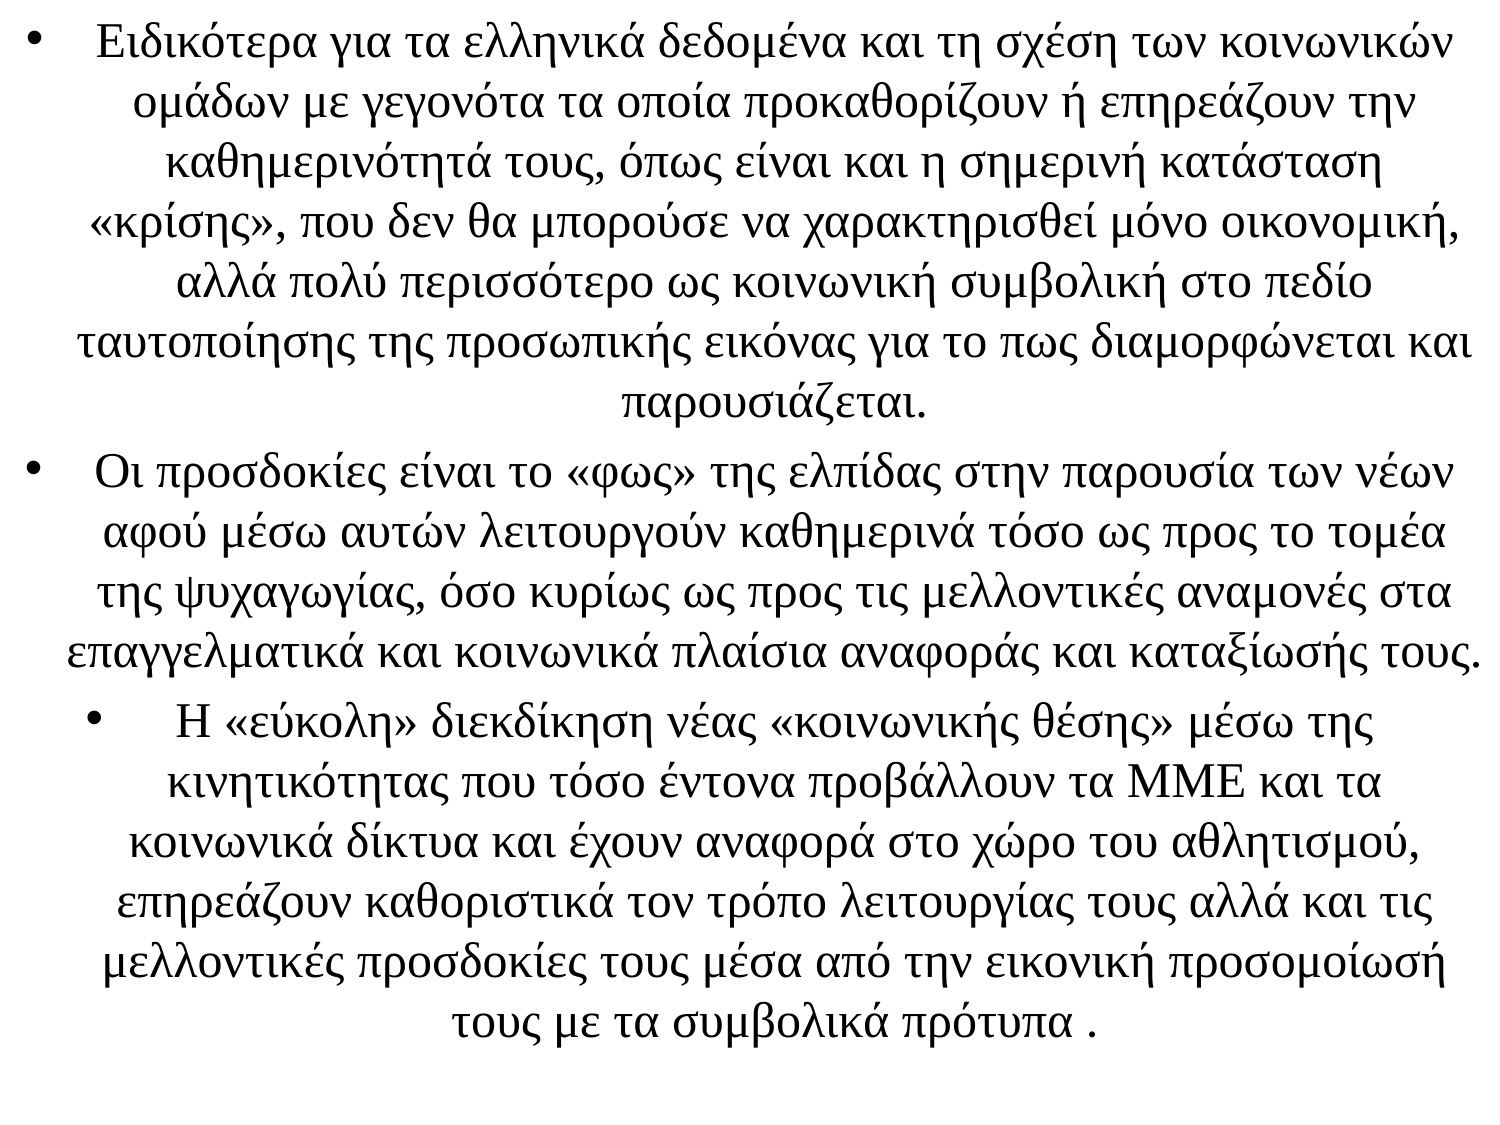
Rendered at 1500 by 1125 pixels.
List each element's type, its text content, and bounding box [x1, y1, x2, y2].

list Ειδικότερα για τα ελληνικά δεδομένα και τη σχέση των κοινωνικών ομάδων με γεγονότα τα οποία προκαθορίζουν ή επηρεάζουν την καθημερινότητά τους, όπως είναι και η σημερινή κατάσταση «κρίσης», που δεν θα μπορούσε να χαρακτηρισθεί μόνο οικονομική, αλλά πολύ περισσότερο ως κοινωνική συμβολική στο πεδίο ταυτοποίησης της προσωπικής εικόνας για το πως διαμορφώνεται και παρουσιάζεται. Οι προσδοκίες είναι το «φως» της ελπίδας στην παρουσία των νέων αφού μέσω αυτών λειτουργούν καθημερινά τόσο ως προς το τομέα της ψυχαγωγίας, όσο κυρίως ως προς τις μελλοντικές αναμονές στα επαγγελματικά και κοινωνικά πλαίσια αναφοράς και καταξίωσής τους. Η «εύκολη» διεκδίκηση νέας «κοινωνικής θέσης» μέσω της κινητικότητας που τόσο έντονα προβάλλουν τα ΜΜΕ και τα κοινωνικά δίκτυα και έχουν αναφορά στο χώρο του αθλητισμού, επηρεάζουν καθοριστικά τον τρόπο λειτουργίας τους αλλά και τις μελλοντικές προσδοκίες τους μέσα από την εικονική προσομοίωσή τους με τα συμβολικά πρότυπα . [0, 0, 1500, 1125]
